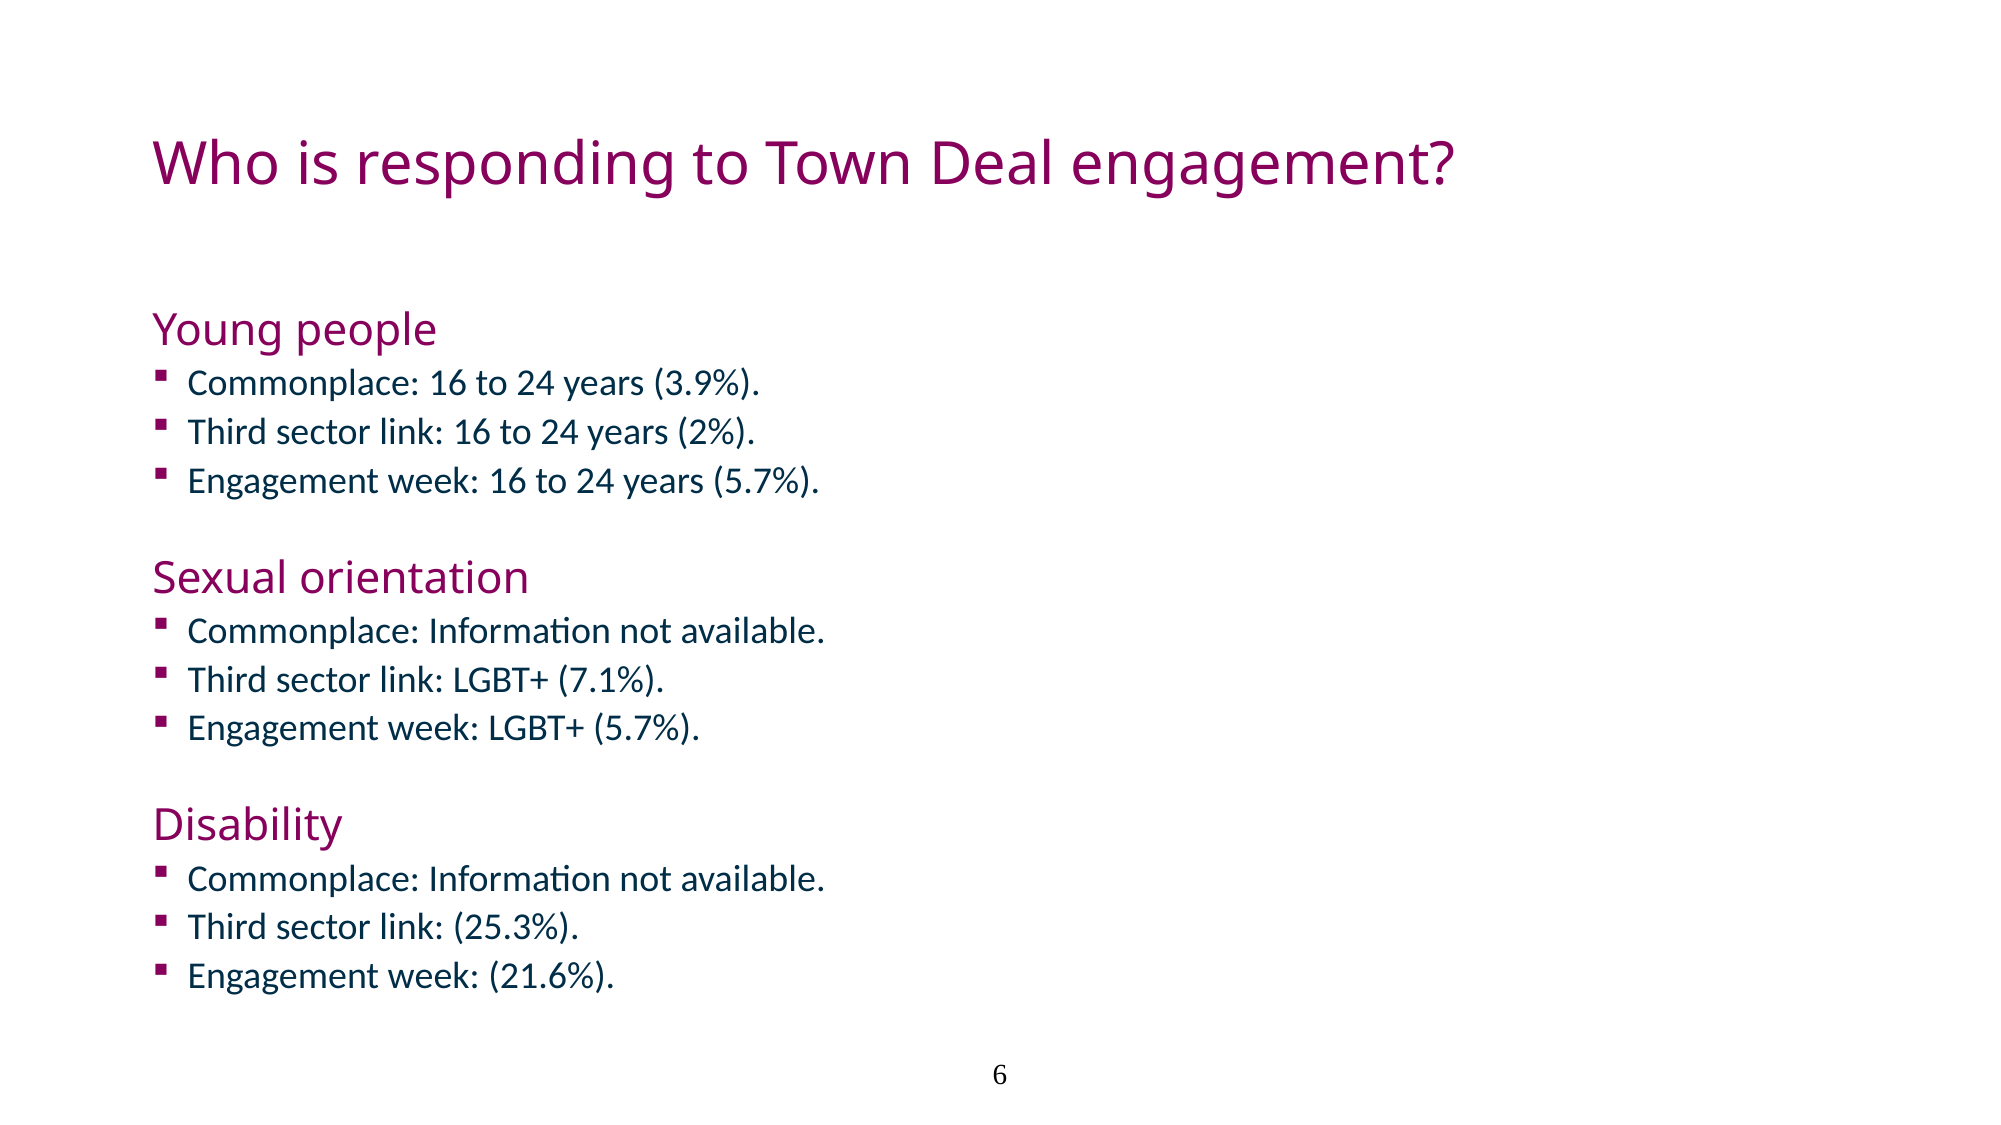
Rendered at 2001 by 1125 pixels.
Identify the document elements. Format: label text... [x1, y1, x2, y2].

list Young people Commonplace: 16 to 24 years (3.9%). Third sector link: 16 to 24 years (2%). Engagement week: 16 to 24 years (5.7%). Sexual orientation Commonplace: Information not available. Third sector link: LGBT+ (7.1%). Engagement week: LGBT+ (5.7%). Disability Commonplace: Information not available. Third sector link: (25.3%). Engagement week: (21.6%). [137, 299, 1863, 1014]
footer 6 [662, 1042, 1338, 1103]
title Who is responding to Town Deal engagement? [137, 59, 1863, 278]
